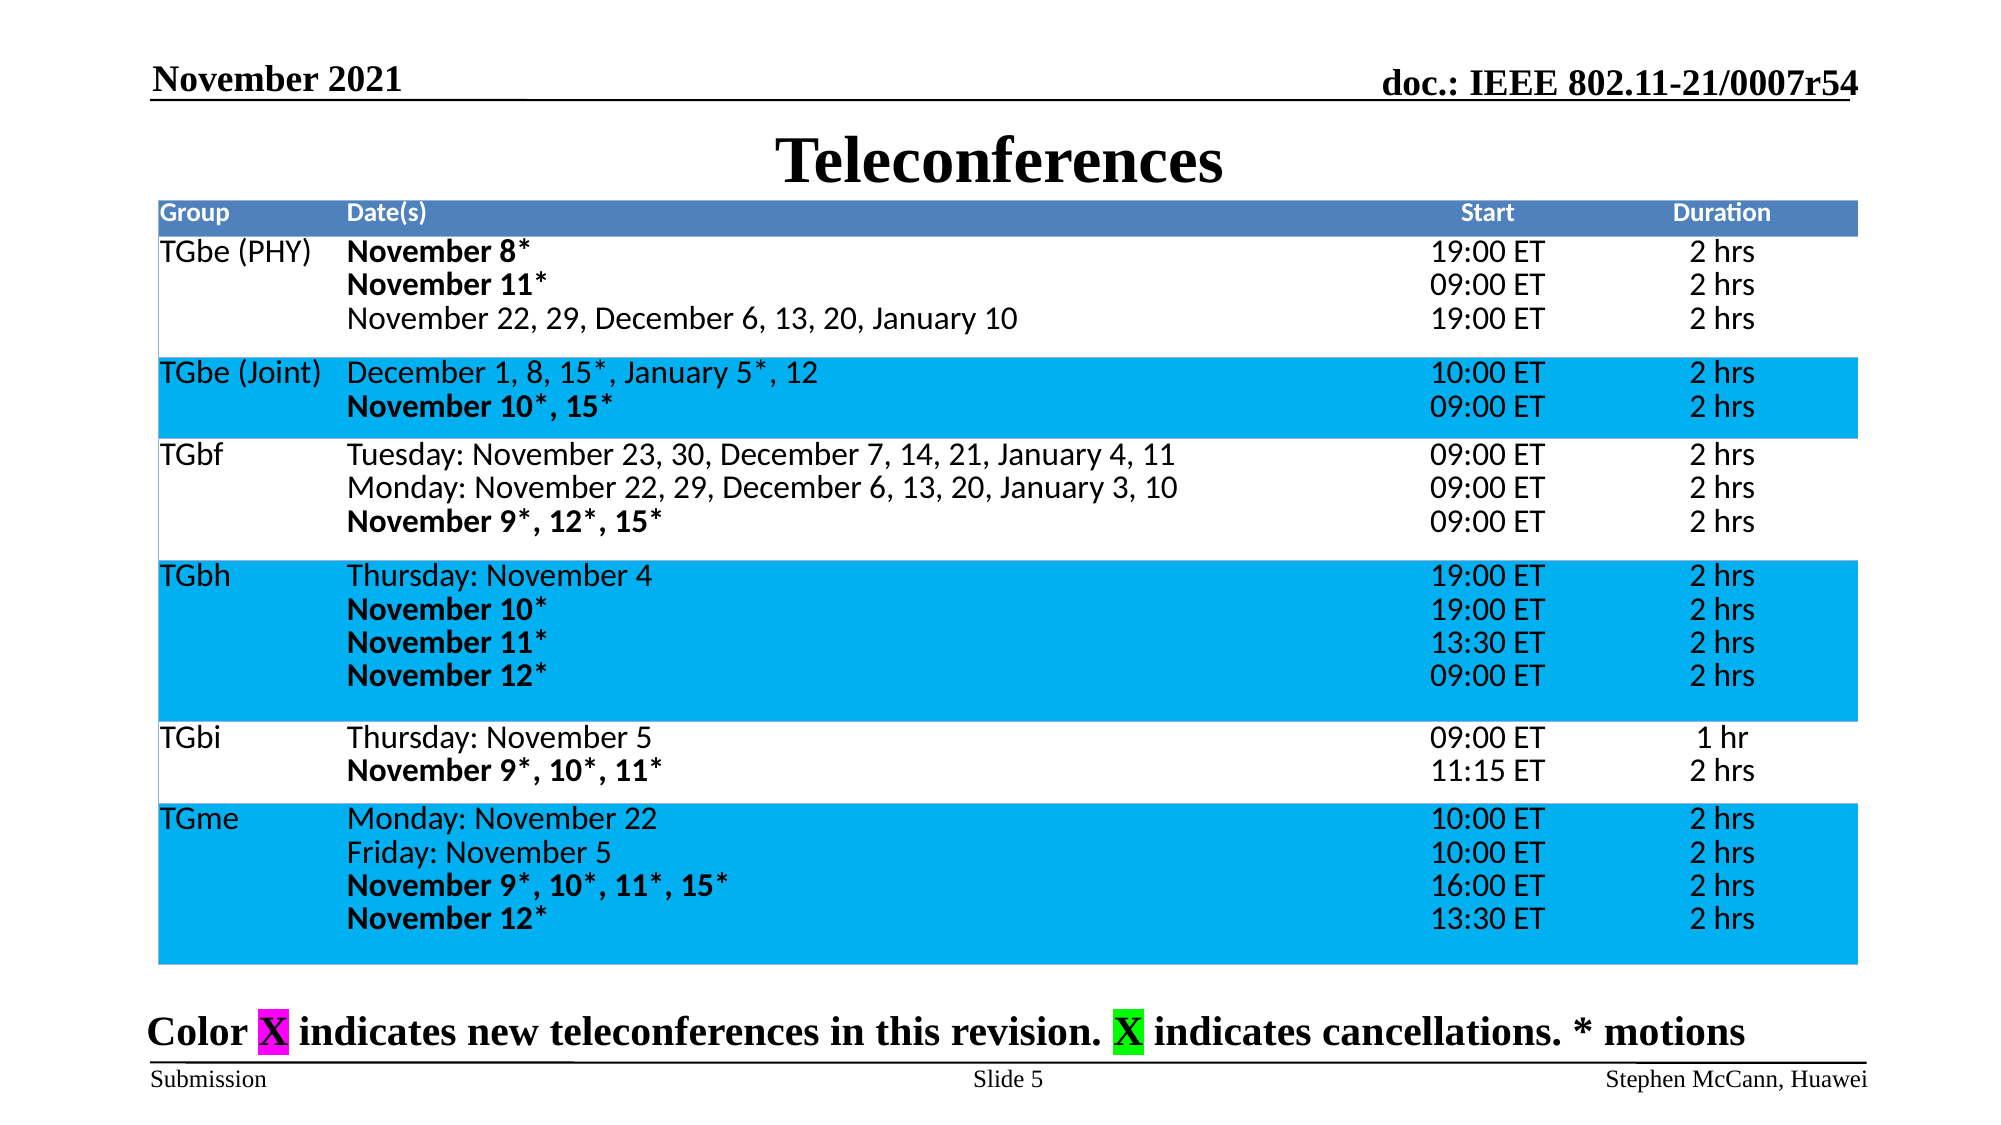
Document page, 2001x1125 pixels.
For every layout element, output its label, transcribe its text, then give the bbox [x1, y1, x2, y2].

table_cell TGme [159, 804, 345, 964]
table_cell 1 hr 2 hrs [1587, 722, 1858, 803]
table_cell 10:00 ET 10:00 ET 16:00 ET 13:30 ET [1389, 804, 1587, 964]
table_cell 2 hrs 2 hrs 2 hrs 2 hrs [1587, 804, 1858, 964]
table_cell Thursday: November 5 November 9*, 10*, 11* [345, 722, 1389, 803]
table_cell Monday: November 22 Friday: November 5 November 9*, 10*, 11*, 15* November 12* [345, 804, 1389, 964]
table_cell 19:00 ET 09:00 ET 19:00 ET [1389, 237, 1587, 357]
table_cell TGbi [159, 722, 345, 803]
text_box Color X indicates new teleconferences in this revision. X indicates cancellations. * motions [131, 996, 1900, 1062]
table_cell 2 hrs 2 hrs 2 hrs [1587, 439, 1858, 560]
table_cell 09:00 ET 09:00 ET 09:00 ET [1389, 439, 1587, 560]
slide_number Slide 5 [950, 1062, 1067, 1123]
table_cell 2 hrs 2 hrs [1587, 358, 1858, 438]
table_cell Tuesday: November 23, 30, December 7, 14, 21, January 4, 11 Monday: November 22, 29, December 6, 13, 20, January 3, 10 November 9*, 12*, 15* [345, 439, 1389, 560]
table_cell TGbf [159, 439, 345, 560]
table_header Duration [1587, 201, 1858, 236]
table_header Group [159, 201, 345, 236]
table_cell 2 hrs 2 hrs 2 hrs [1587, 237, 1858, 357]
table_cell 2 hrs 2 hrs 2 hrs 2 hrs [1587, 561, 1858, 721]
table_cell November 8* November 11* November 22, 29, December 6, 13, 20, January 10 [345, 237, 1389, 357]
title Teleconferences [149, 112, 1850, 201]
table_cell 19:00 ET 19:00 ET 13:30 ET 09:00 ET [1389, 561, 1587, 721]
table_cell TGbh [159, 561, 345, 721]
table_cell 09:00 ET 11:15 ET [1389, 722, 1587, 803]
footer Stephen McCann, Huawei [1171, 1062, 1869, 1093]
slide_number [152, 54, 563, 100]
table_cell TGbe (PHY) [159, 237, 345, 357]
table_header Start [1389, 201, 1587, 236]
table_header Date(s) [345, 201, 1389, 236]
table_cell December 1, 8, 15*, January 5*, 12 November 10*, 15* [345, 358, 1389, 438]
table_cell 10:00 ET 09:00 ET [1389, 358, 1587, 438]
table_cell TGbe (Joint) [159, 358, 345, 438]
table_cell Thursday: November 4 November 10* November 11* November 12* [345, 561, 1389, 721]
